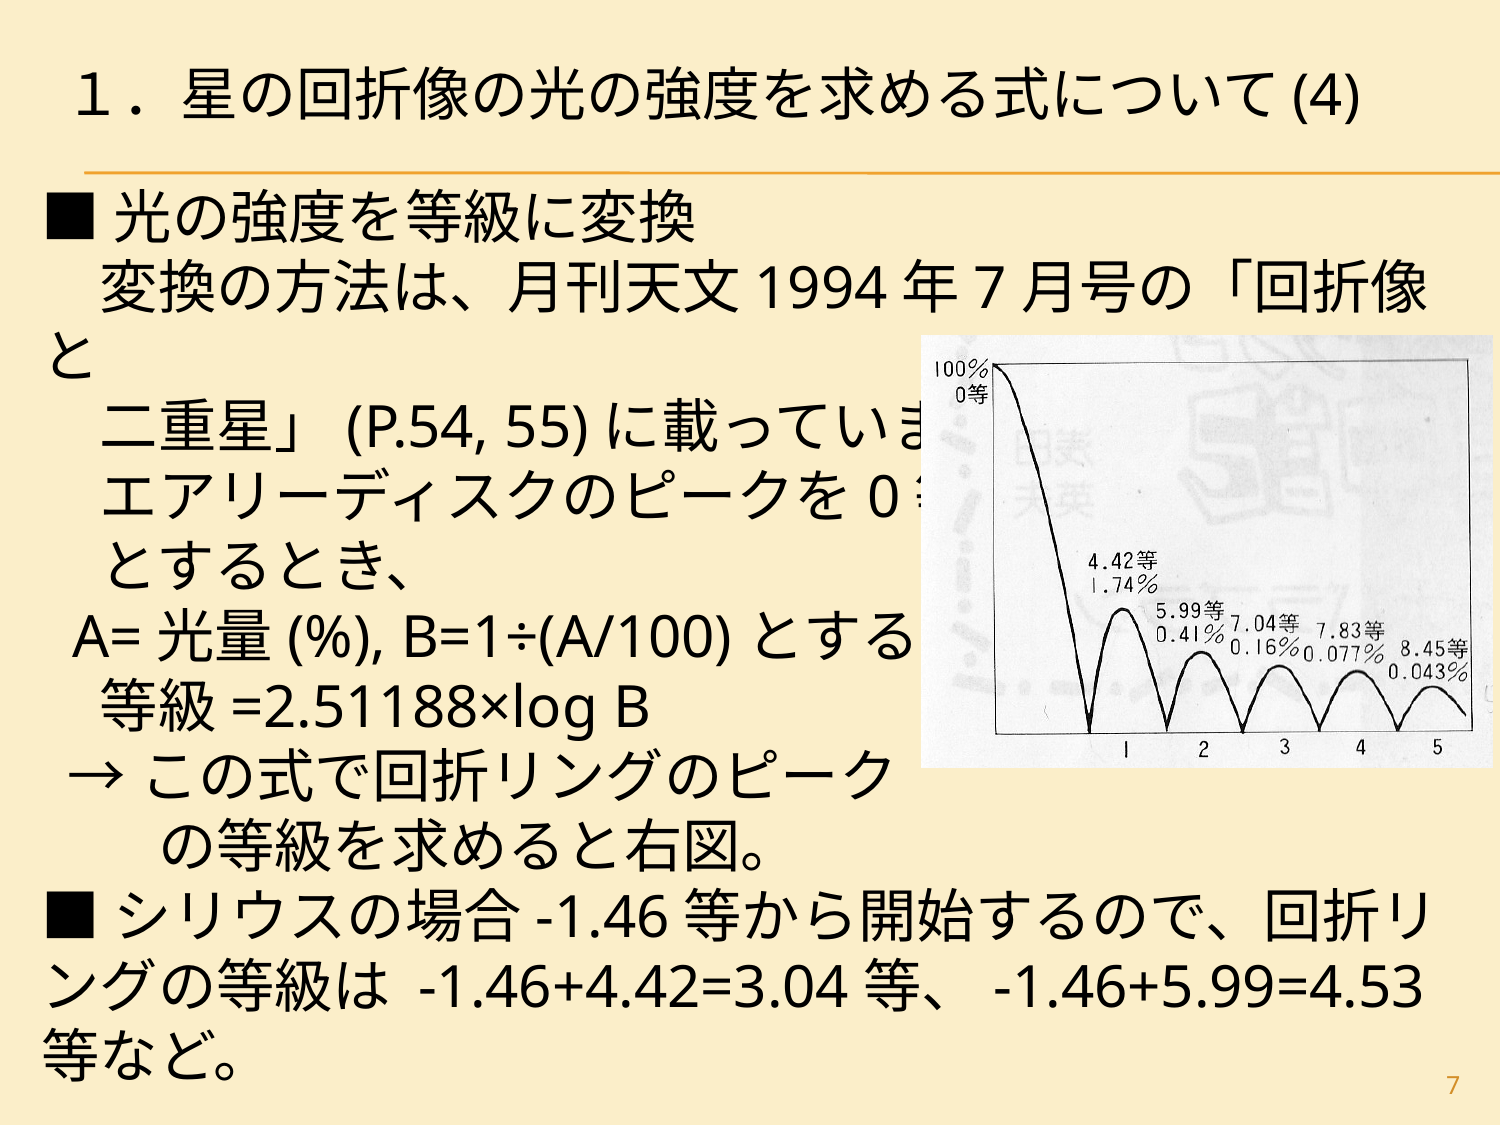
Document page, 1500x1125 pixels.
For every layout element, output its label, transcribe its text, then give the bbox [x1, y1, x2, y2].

picture [921, 334, 1494, 769]
title １．星の回折像の光の強度を求める式について(4) [49, 23, 1475, 162]
text_box ■光の強度を等級に変換 変換の方法は、月刊天文1994年7月号の「回折像と 二重星」(P.54, 55)に載っています。 エアリーディスクのピークを0等 とするとき、 A=光量(%), B=1÷(A/100)とすると 等級=2.51188×log B →この式で回折リングのピーク の等級を求めると右図。 ■シリウスの場合-1.46等から開始するので、回折リングの等級は -1.46+4.42=3.04等、-1.46+5.99=4.53等など。 [26, 172, 1475, 1097]
slide_number 7 [1350, 1062, 1475, 1103]
